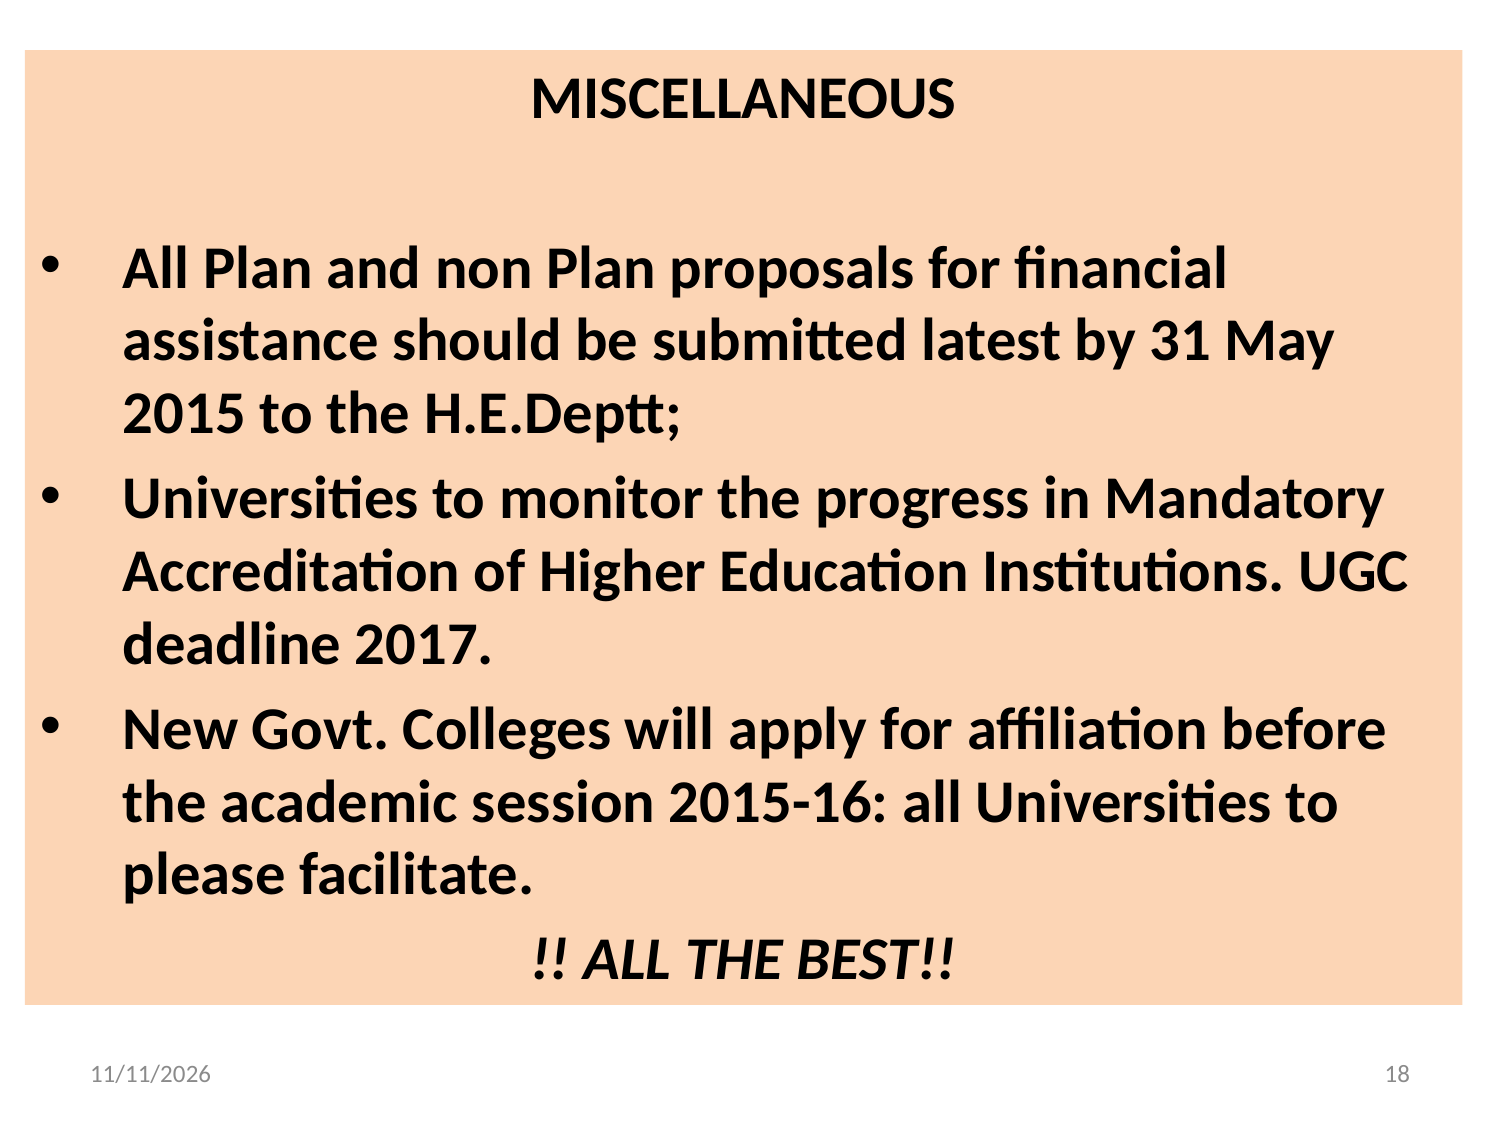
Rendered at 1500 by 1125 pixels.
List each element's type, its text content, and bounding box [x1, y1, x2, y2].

list MISCELLANEOUS All Plan and non Plan proposals for financial assistance should be submitted latest by 31 May 2015 to the H.E.Deptt; Universities to monitor the progress in Mandatory Accreditation of Higher Education Institutions. UGC deadline 2017. New Govt. Colleges will apply for affiliation before the academic session 2015-16: all Universities to please facilitate. !! ALL THE BEST!! [24, 50, 1463, 1005]
slide_number 18 [1074, 1042, 1425, 1103]
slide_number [75, 1042, 425, 1103]
